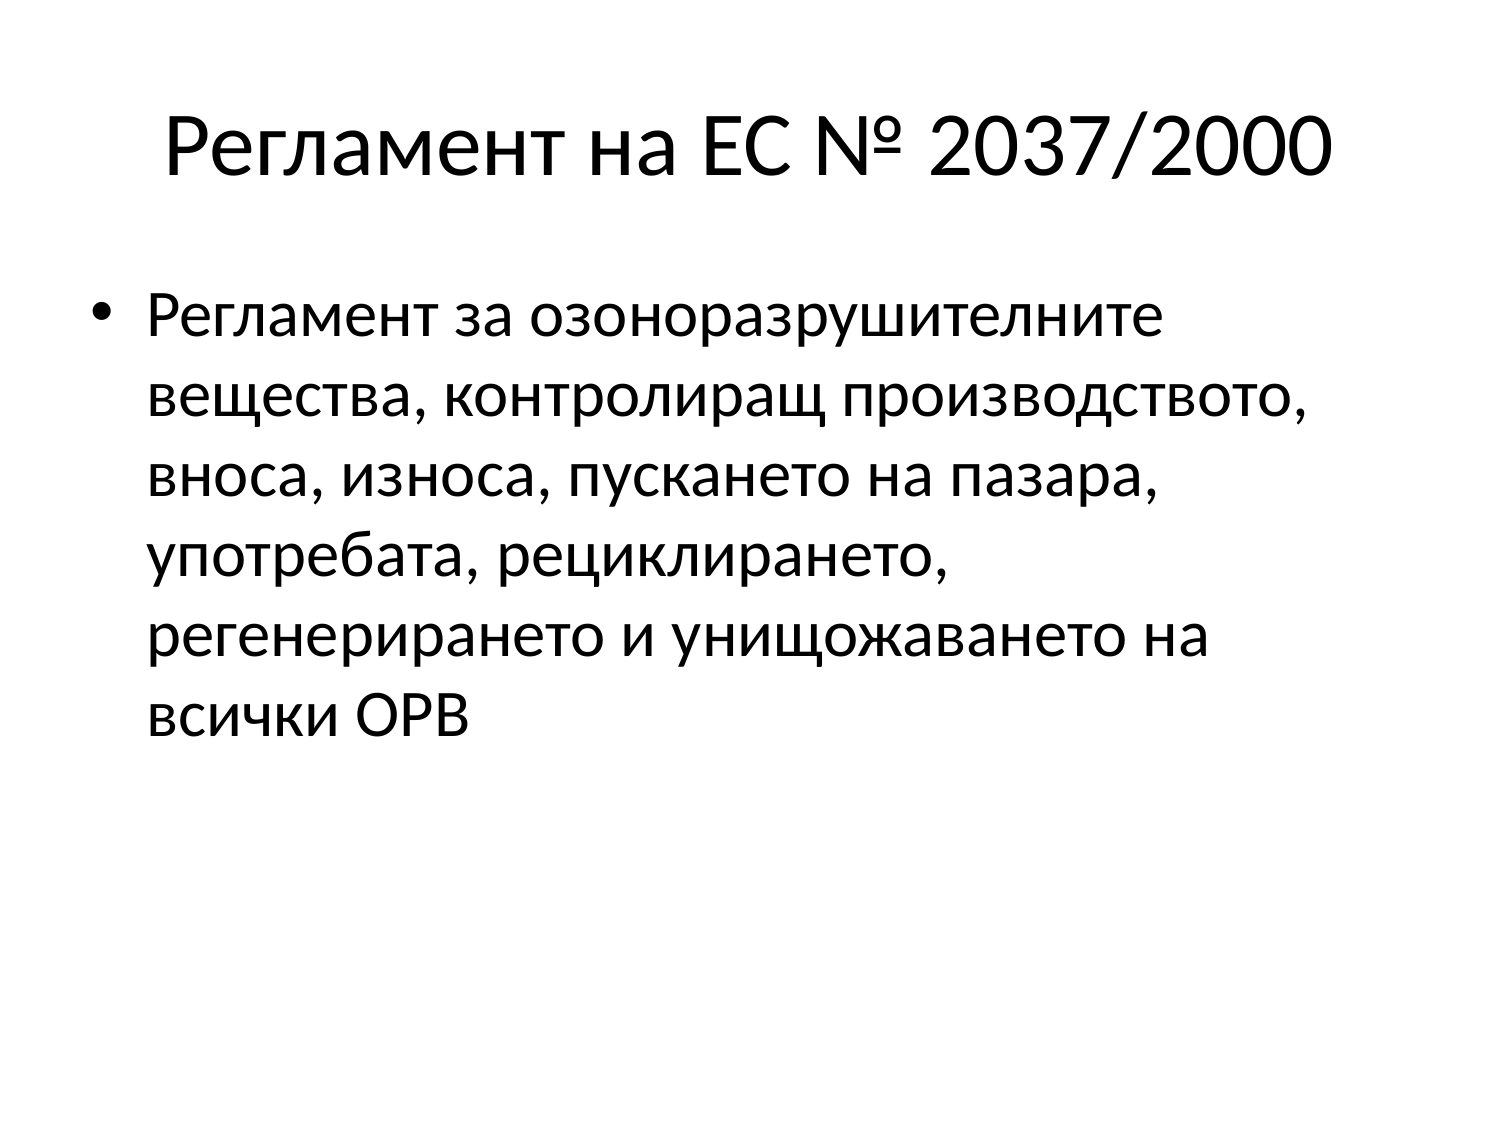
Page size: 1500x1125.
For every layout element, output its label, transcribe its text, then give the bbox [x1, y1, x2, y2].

title Регламент на ЕС № 2037/2000 [75, 45, 1425, 233]
list Регламент за озоноразрушителните вещества, контролиращ производството, вноса, износа, пускането на пазара, употребата, рециклирането, регенерирането и унищожаването на всички ОРВ [75, 262, 1425, 1005]
